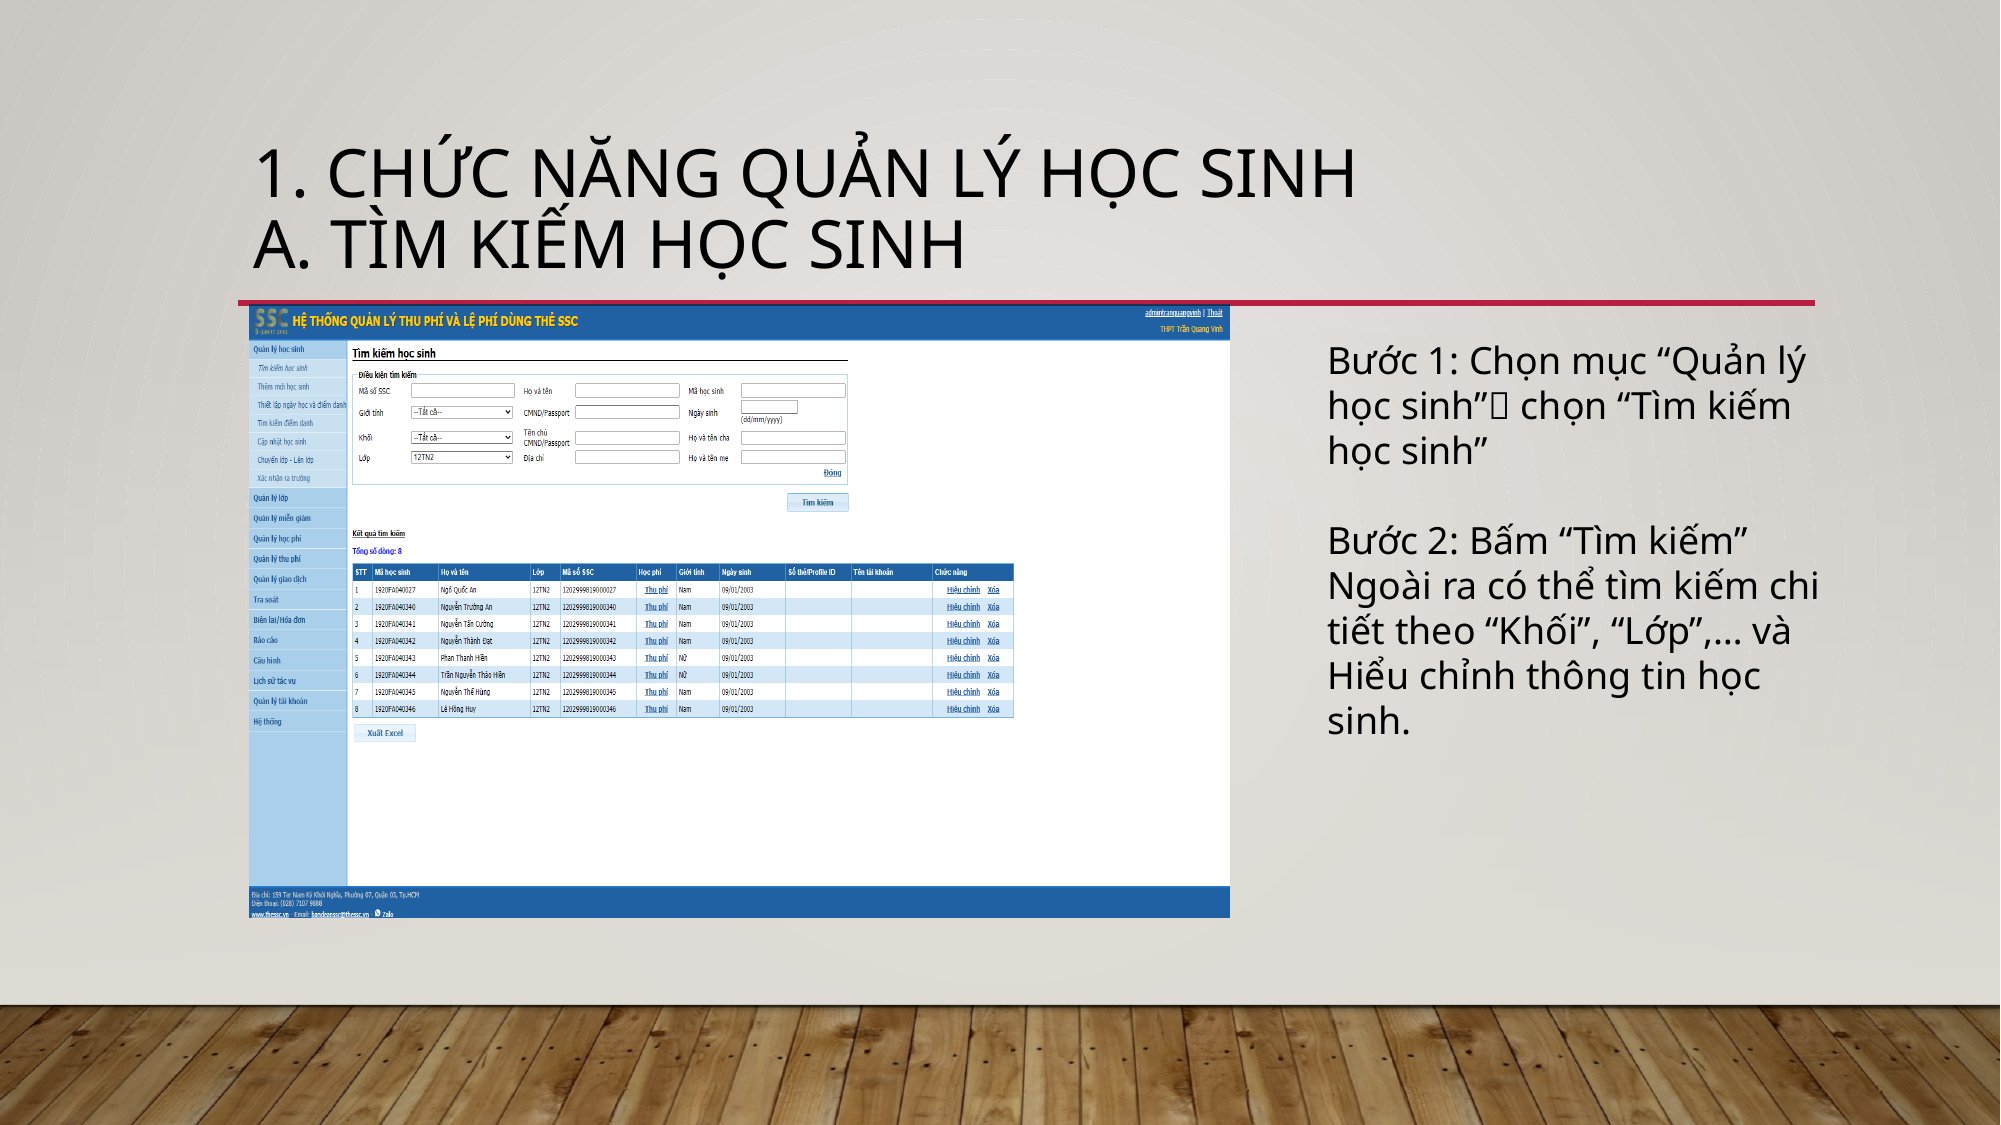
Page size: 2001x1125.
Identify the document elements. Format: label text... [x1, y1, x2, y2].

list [249, 303, 1231, 918]
title 1. chức năng quản lý học sinh a. Tìm kiếm học sinh [238, 131, 1814, 305]
text_box Bước 1: Chọn mục “Quản lý học sinh” chọn “Tìm kiếm học sinh” Bước 2: Bấm “Tìm kiếm” Ngoài ra có thể tìm kiếm chi tiết theo “Khối”, “Lớp”,… và Hiểu chỉnh thông tin học sinh. [1312, 329, 1855, 750]
picture [0, 1005, 2000, 1125]
